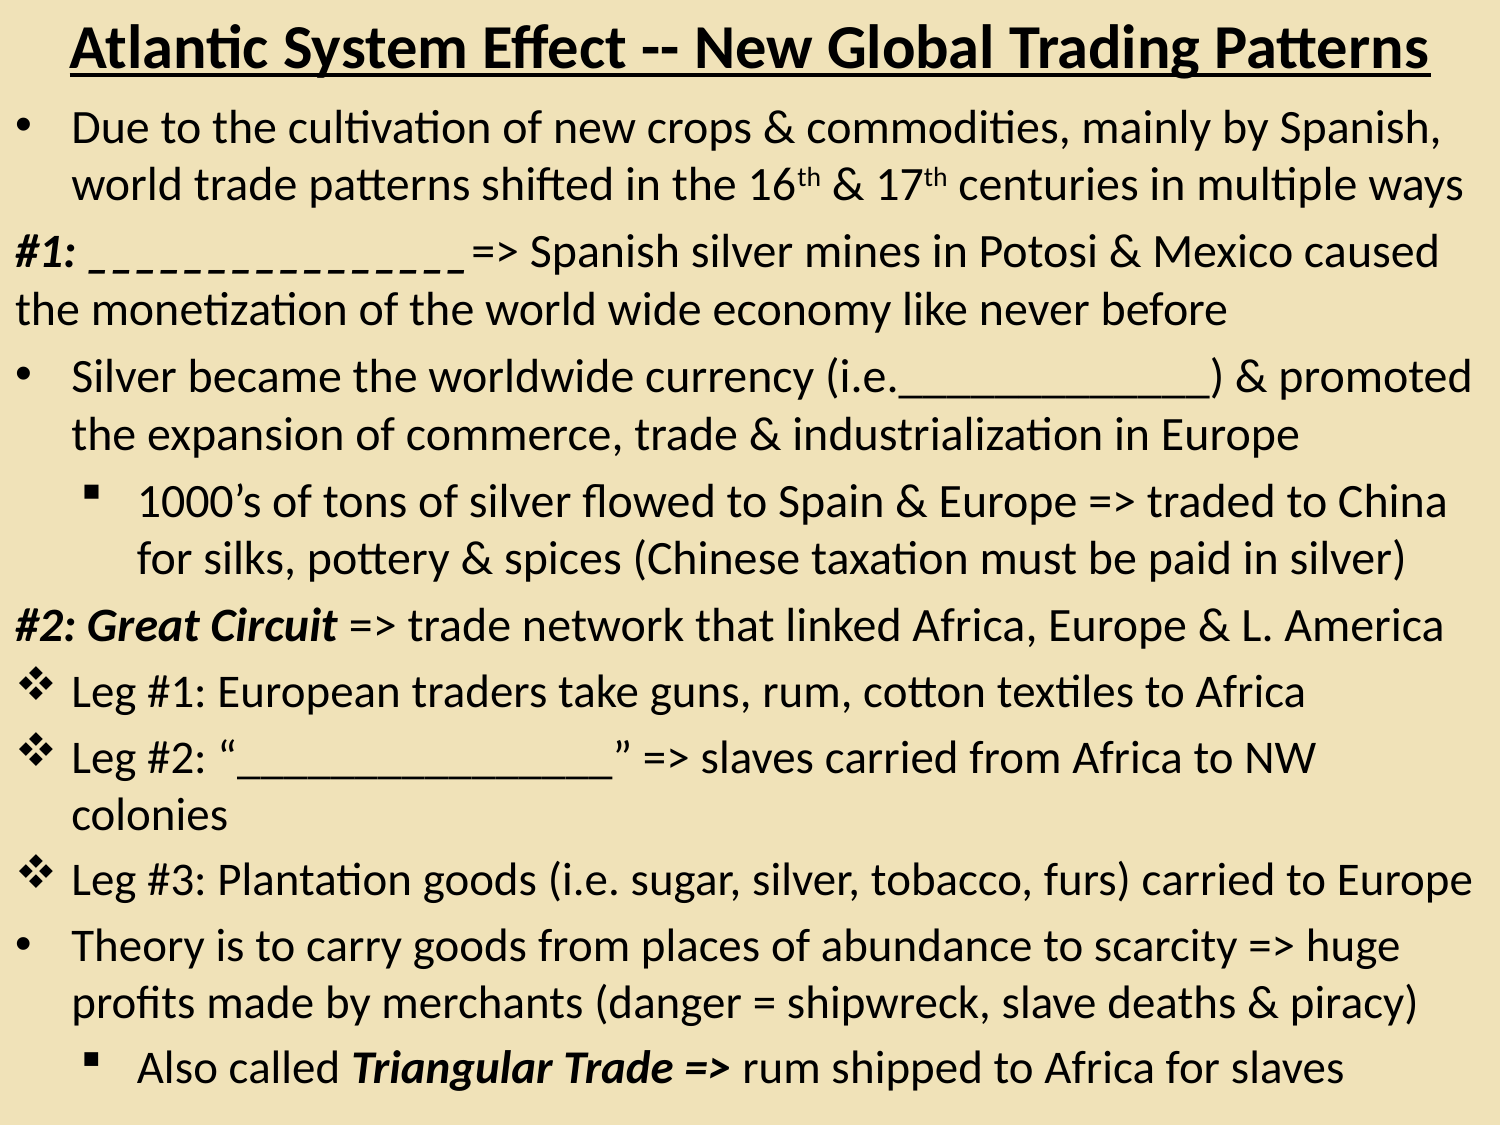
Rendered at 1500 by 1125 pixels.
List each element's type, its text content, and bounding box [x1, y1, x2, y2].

list Due to the cultivation of new crops & commodities, mainly by Spanish, world trade patterns shifted in the 16th & 17th centuries in multiple ways #1: ________________=> Spanish silver mines in Potosi & Mexico caused the monetization of the world wide economy like never before Silver became the worldwide currency (i.e._____________) & promoted the expansion of commerce, trade & industrialization in Europe 1000’s of tons of silver flowed to Spain & Europe => traded to China for silks, pottery & spices (Chinese taxation must be paid in silver) #2: Great Circuit => trade network that linked Africa, Europe & L. America Leg #1: European traders take guns, rum, cotton textiles to Africa Leg #2: “________________” => slaves carried from Africa to NW colonies Leg #3: Plantation goods (i.e. sugar, silver, tobacco, furs) carried to Europe Theory is to carry goods from places of abundance to scarcity => huge profits made by merchants (danger = shipwreck, slave deaths & piracy) Also called Triangular Trade => rum shipped to Africa for slaves [0, 87, 1500, 1125]
title Atlantic System Effect -- New Global Trading Patterns [12, 12, 1488, 75]
